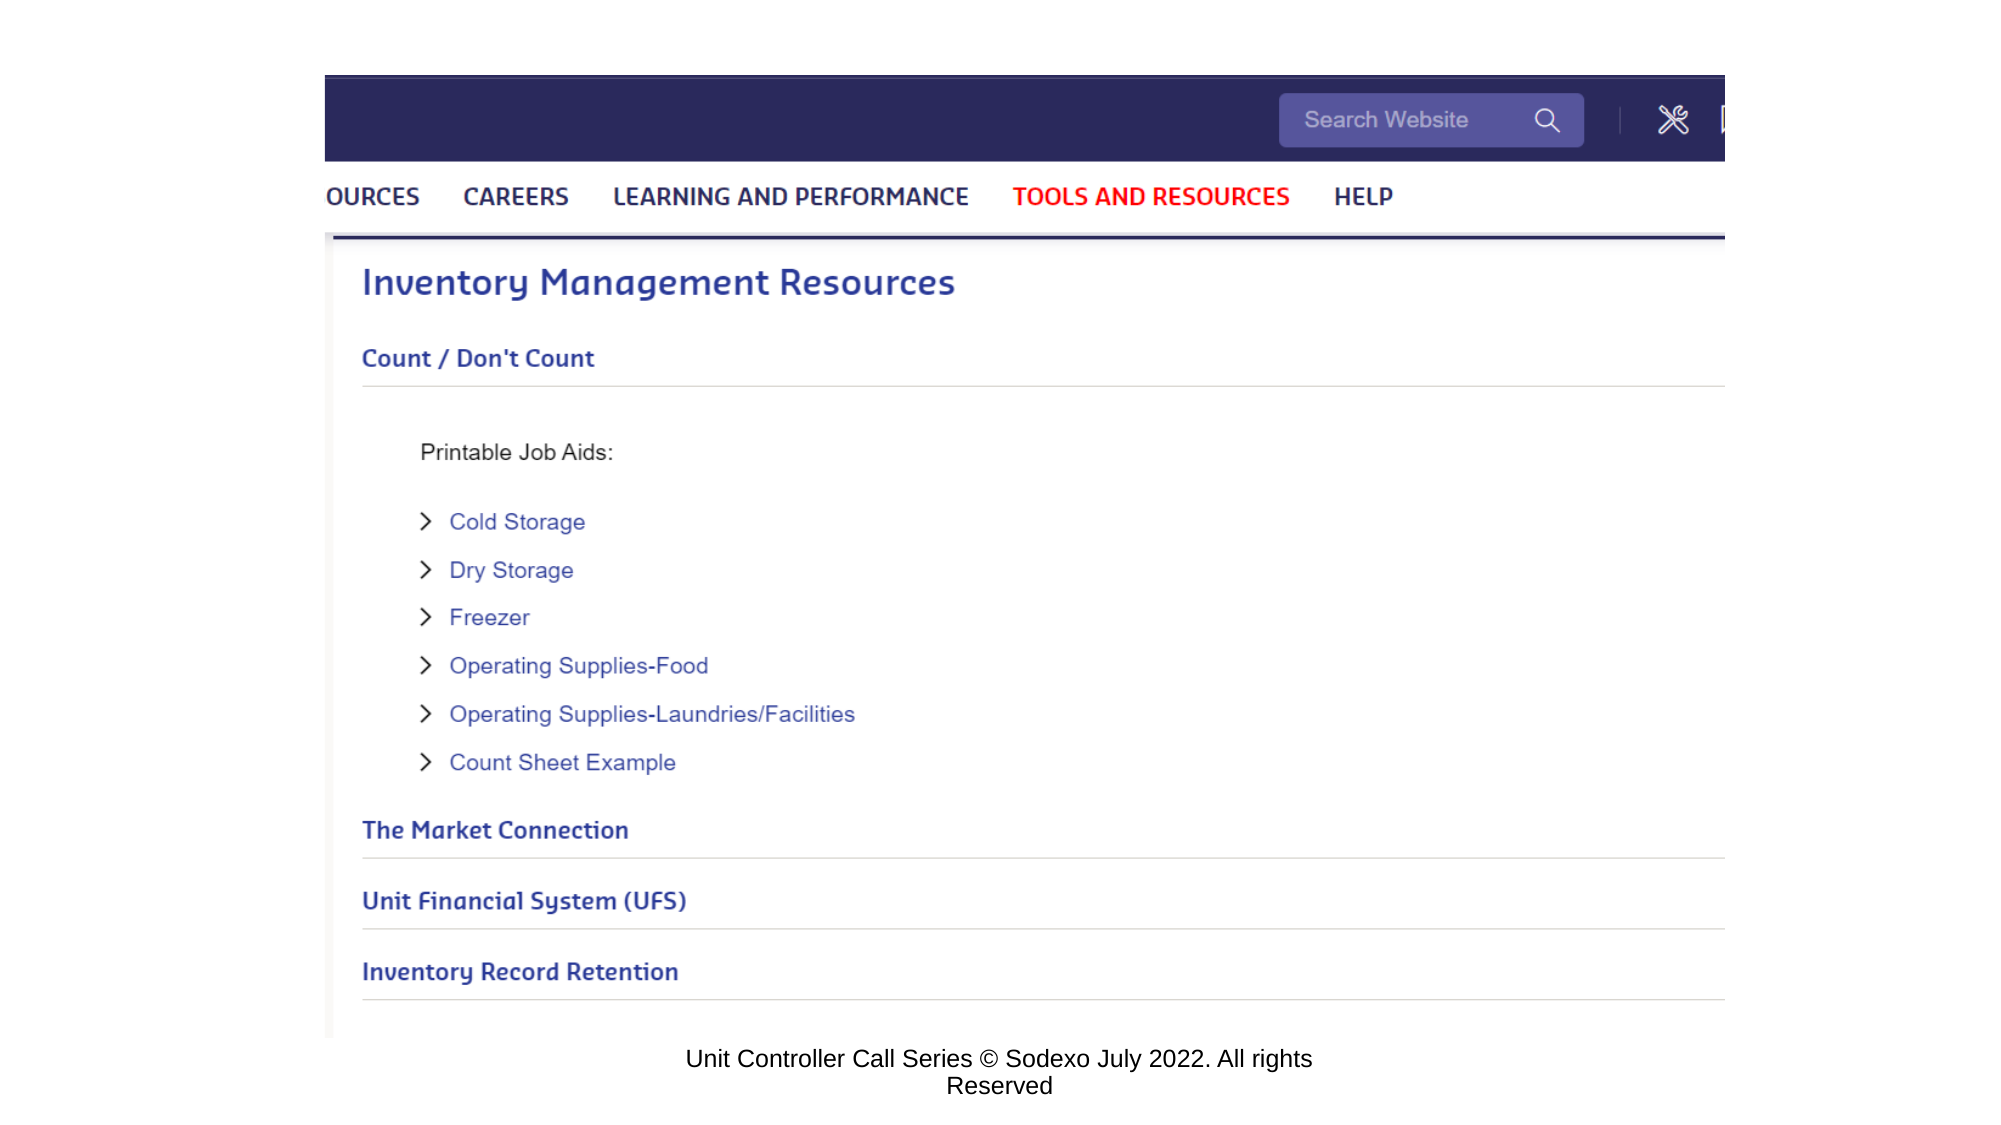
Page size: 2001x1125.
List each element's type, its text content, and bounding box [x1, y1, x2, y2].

picture [324, 74, 1725, 1038]
footer Unit Controller Call Series © Sodexo July 2022. All rights Reserved [662, 1042, 1338, 1103]
